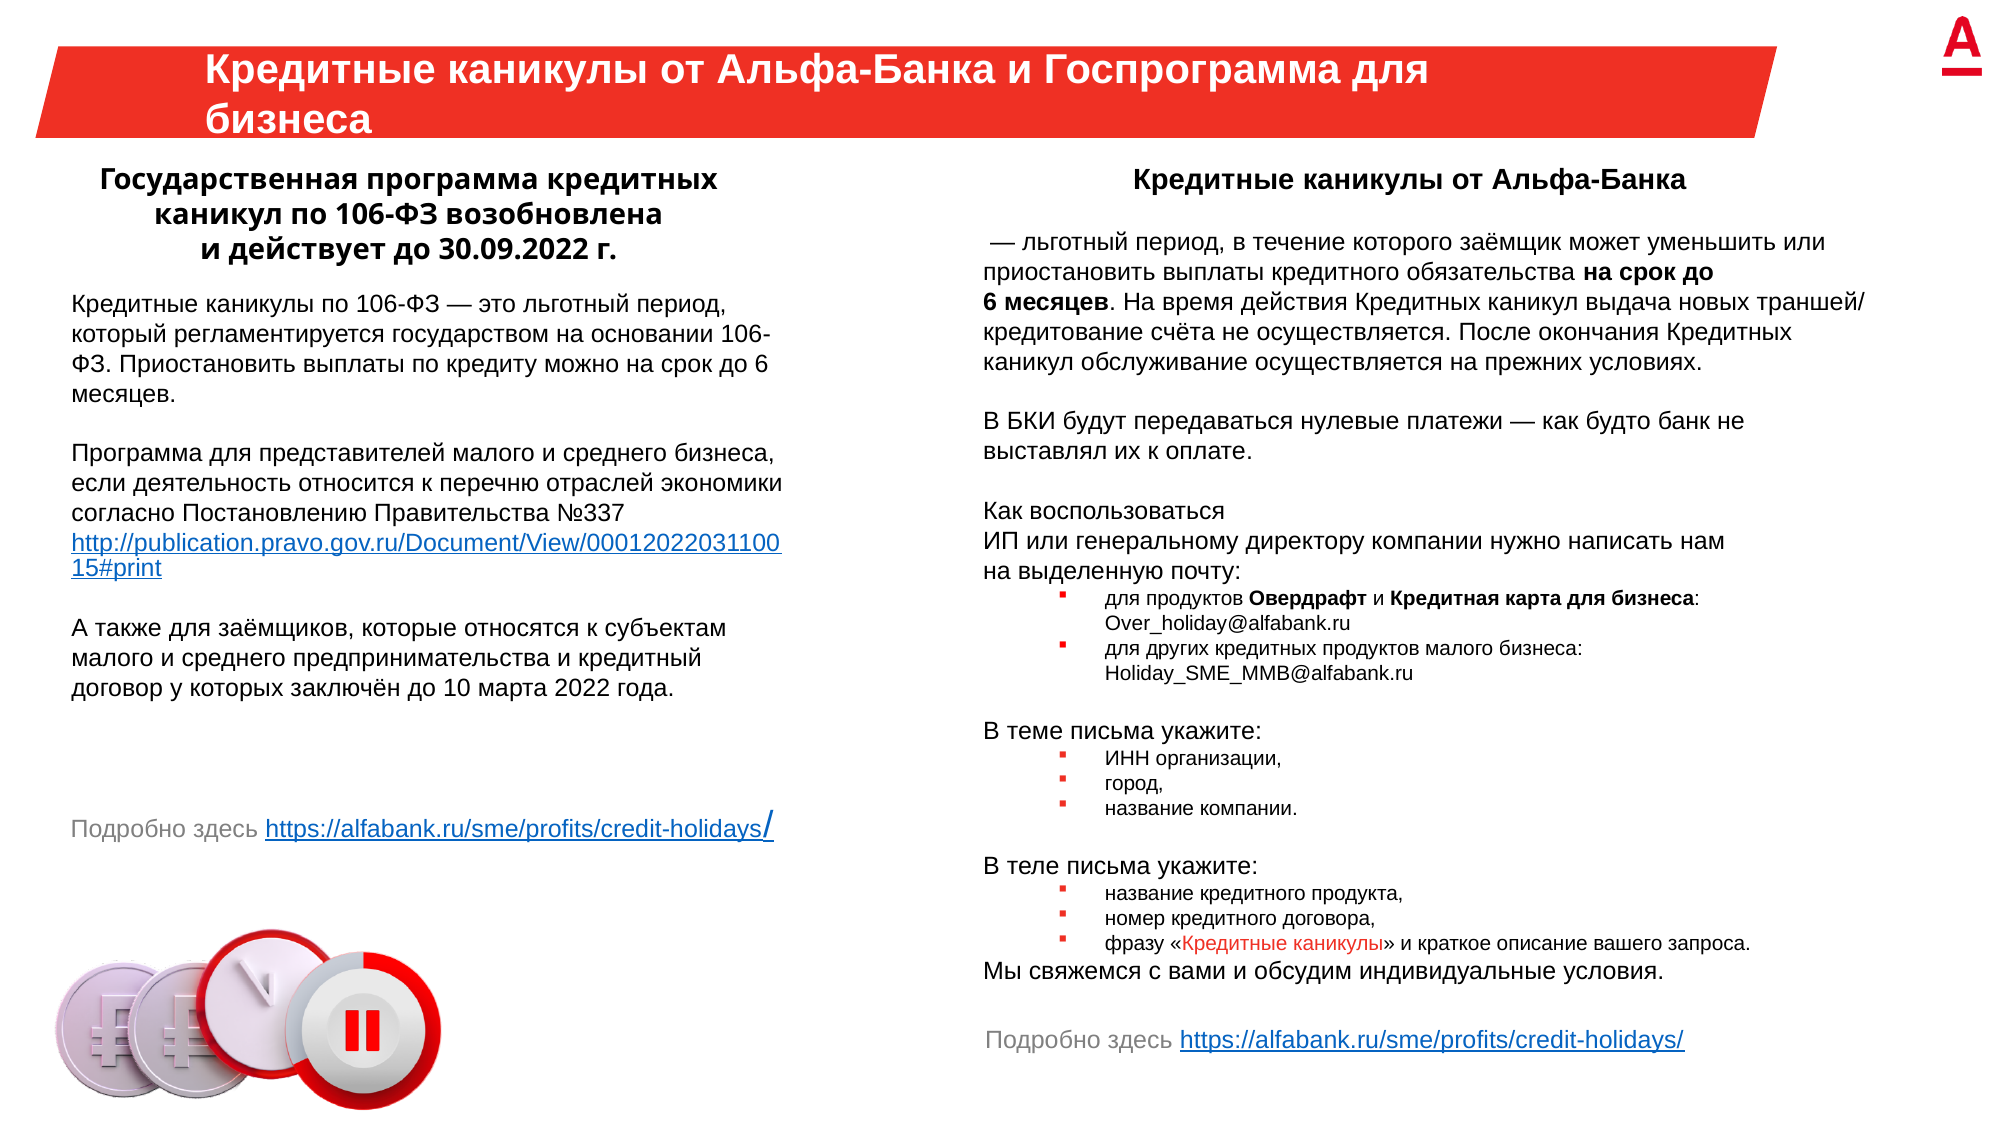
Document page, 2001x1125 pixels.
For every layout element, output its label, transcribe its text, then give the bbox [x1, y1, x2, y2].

picture [1942, 16, 1982, 76]
text_box Кредитные каникулы от Альфа-Банка — льготный период, в течение которого заёмщик может уменьшить или приостановить выплаты кредитного обязательства на срок до 6 месяцев. На время действия Кредитных каникул выдача новых траншей/ кредитование счёта не осуществляется. После окончания Кредитных каникул обслуживание осуществляется на прежних условиях. В БКИ будут передаваться нулевые платежи — как будто банк не выставлял их к оплате. Как воспользоваться ИП или генеральному директору компании нужно написать нам на выделенную почту: для продуктов Овердрафт и Кредитная карта для бизнеса: Over_holiday@alfabank.ru для других кредитных продуктов малого бизнеса: Holiday_SME_MMB@alfabank.ru В теме письма укажите: ИНН организации, город, название компании. В теле письма укажите: название кредитного продукта, номер кредитного договора, фразу «Кредитные каникулы» и краткое описание вашего запроса. Мы свяжемся с вами и обсудим индивидуальные условия. [968, 153, 1884, 992]
text_box Государственная программа кредитных каникул по 106-ФЗ возобновлена и действует до 30.09.2022 г. [56, 153, 762, 273]
text_box Кредитные каникулы по 106-ФЗ — это льготный период, который регламентируется государством на основании 106-ФЗ. Приостановить выплаты по кредиту можно на срок до 6 месяцев. Программа для представителей малого и среднего бизнеса, если деятельность относится к перечню отраслей экономики согласно Постановлению Правительства №337 http://publication.pravo.gov.ru/Document/View/0001202203110015#print А также для заёмщиков, которые относятся к субъектам малого и среднего предпринимательства и кредитный договор у которых заключён до 10 марта 2022 года. [56, 279, 806, 744]
text_box Кредитные каникулы от Альфа-Банка и Госпрограмма для бизнеса [34, 45, 1779, 139]
text_box Подробно здесь https://alfabank.ru/sme/profits/credit-holidays/ [970, 1016, 1700, 1092]
picture [35, 846, 456, 1125]
text_box Подробно здесь https://alfabank.ru/sme/profits/credit-holidays/ [55, 793, 789, 898]
